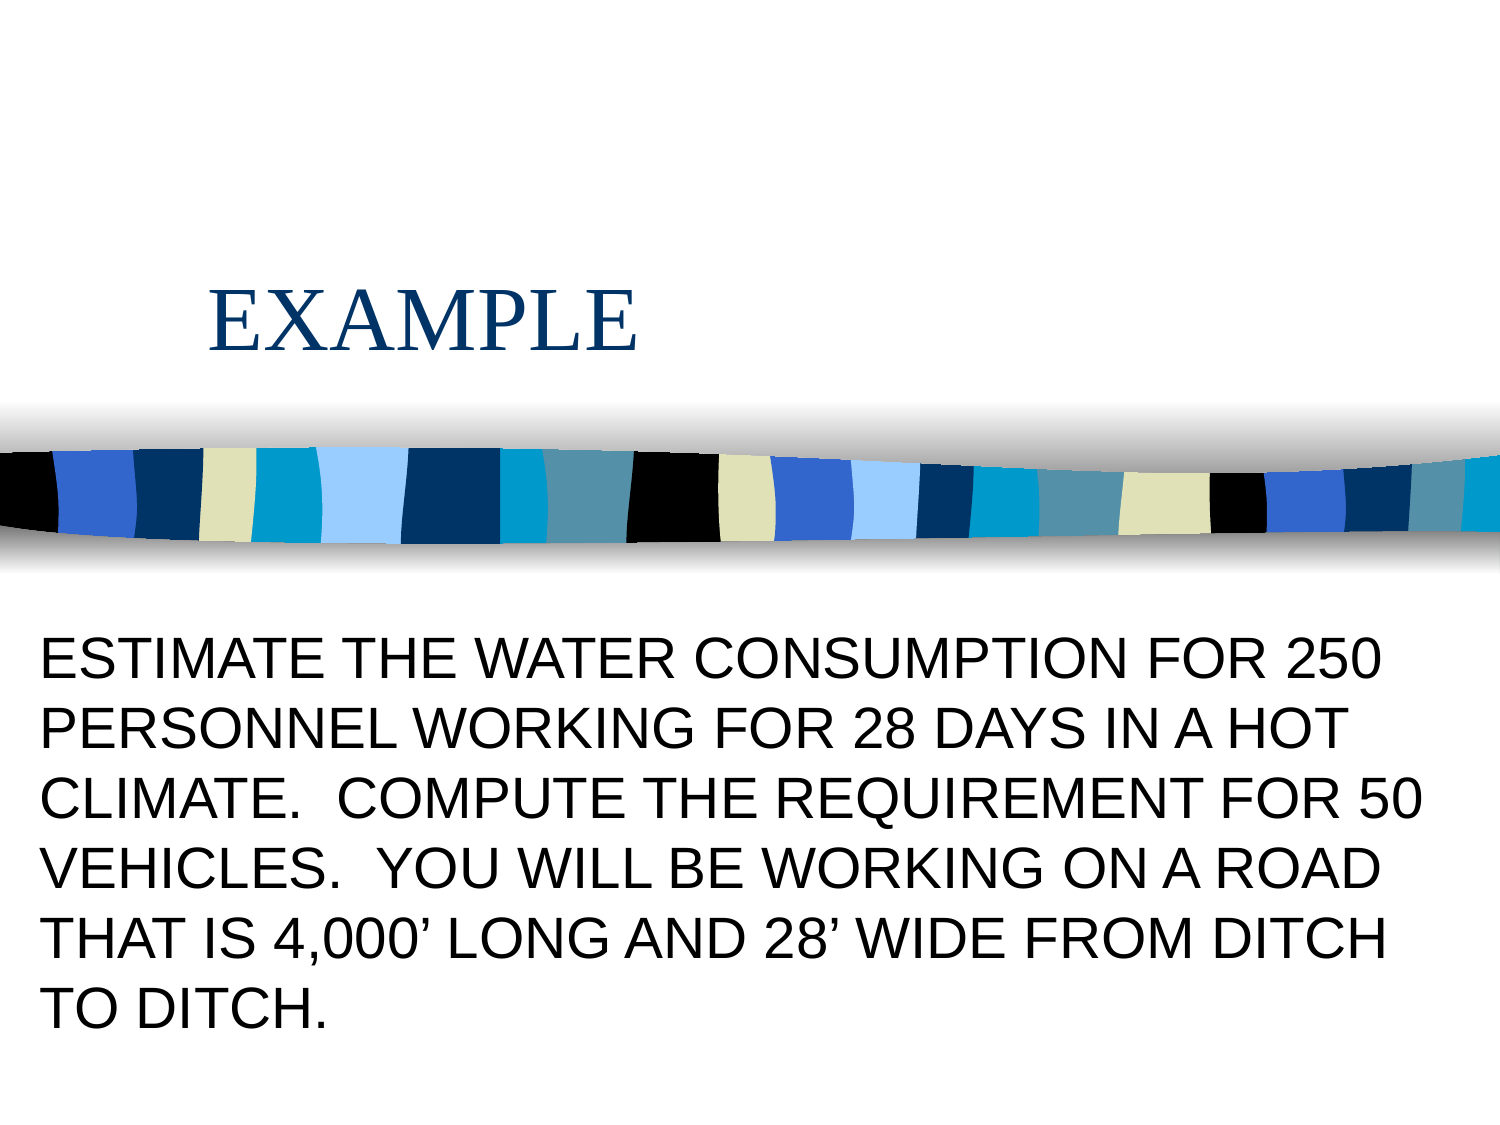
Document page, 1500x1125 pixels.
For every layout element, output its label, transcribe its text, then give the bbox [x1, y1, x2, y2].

title EXAMPLE [192, 219, 1468, 408]
subtitle ESTIMATE THE WATER CONSUMPTION FOR 250 PERSONNEL WORKING FOR 28 DAYS IN A HOT CLIMATE. COMPUTE THE REQUIREMENT FOR 50 VEHICLES. YOU WILL BE WORKING ON A ROAD THAT IS 4,000’ LONG AND 28’ WIDE FROM DITCH TO DITCH. [24, 612, 1476, 1125]
